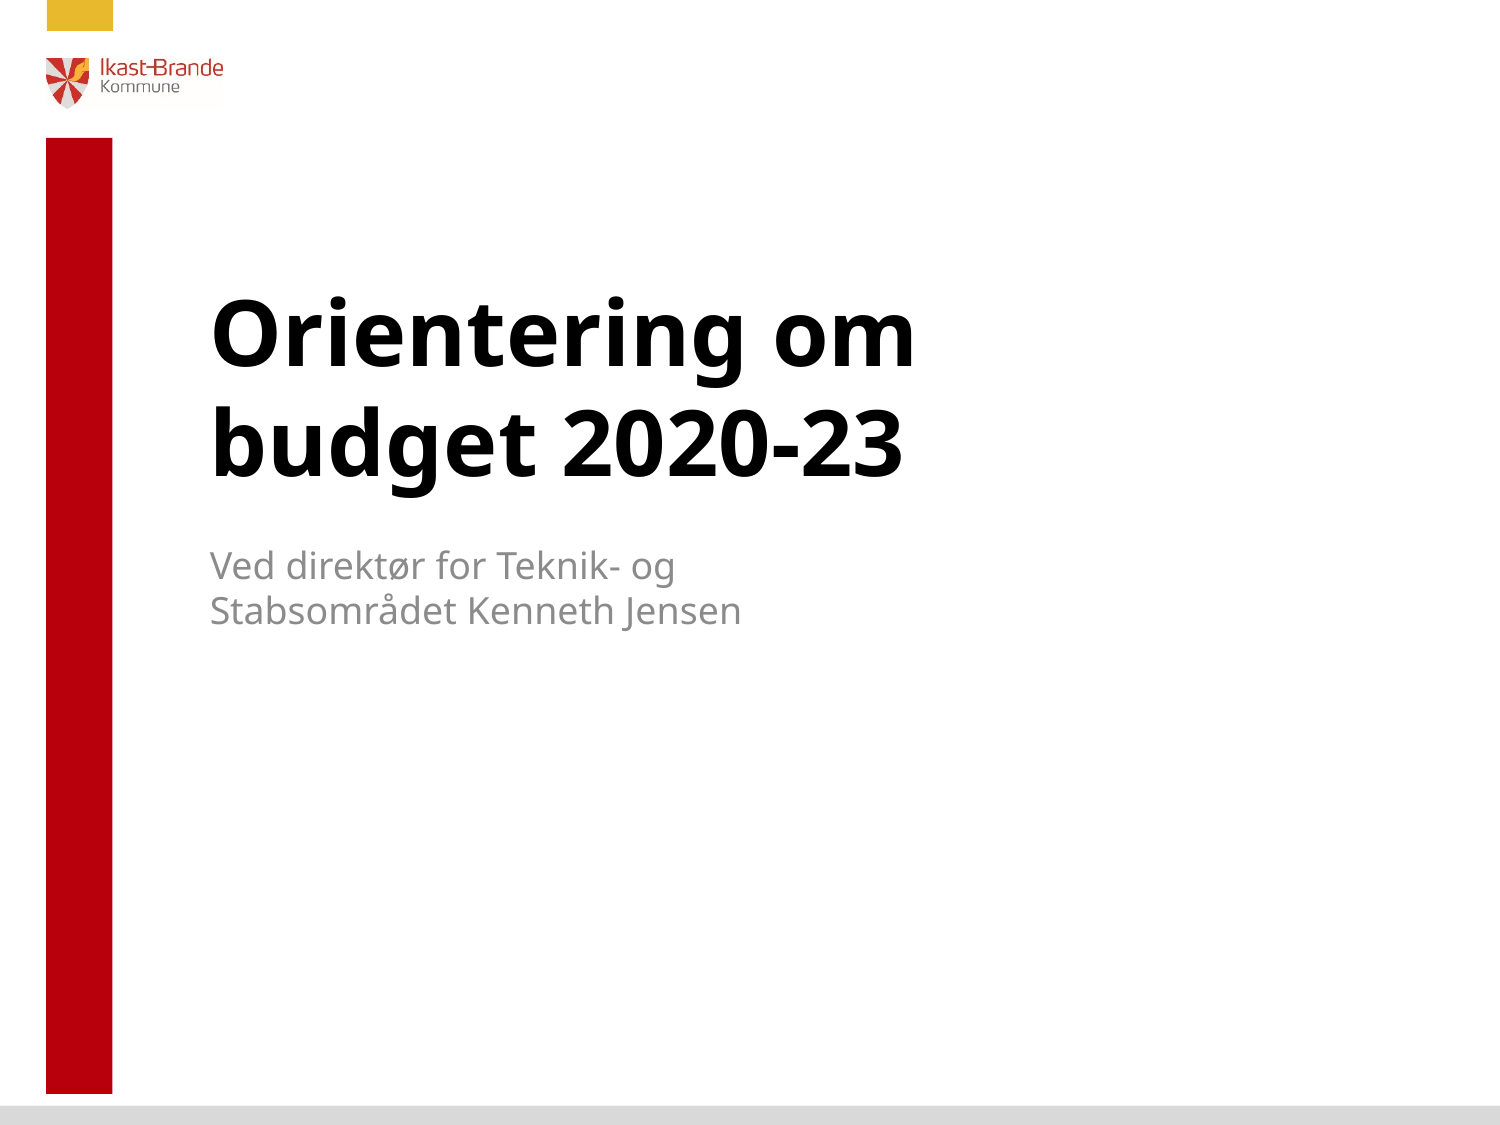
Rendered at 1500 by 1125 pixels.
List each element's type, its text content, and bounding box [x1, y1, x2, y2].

title Orientering om budget 2020-23 [194, 290, 1223, 479]
subtitle Ved direktør for Teknik- og Stabsområdet Kenneth Jensen [194, 535, 857, 657]
picture [46, 58, 223, 109]
